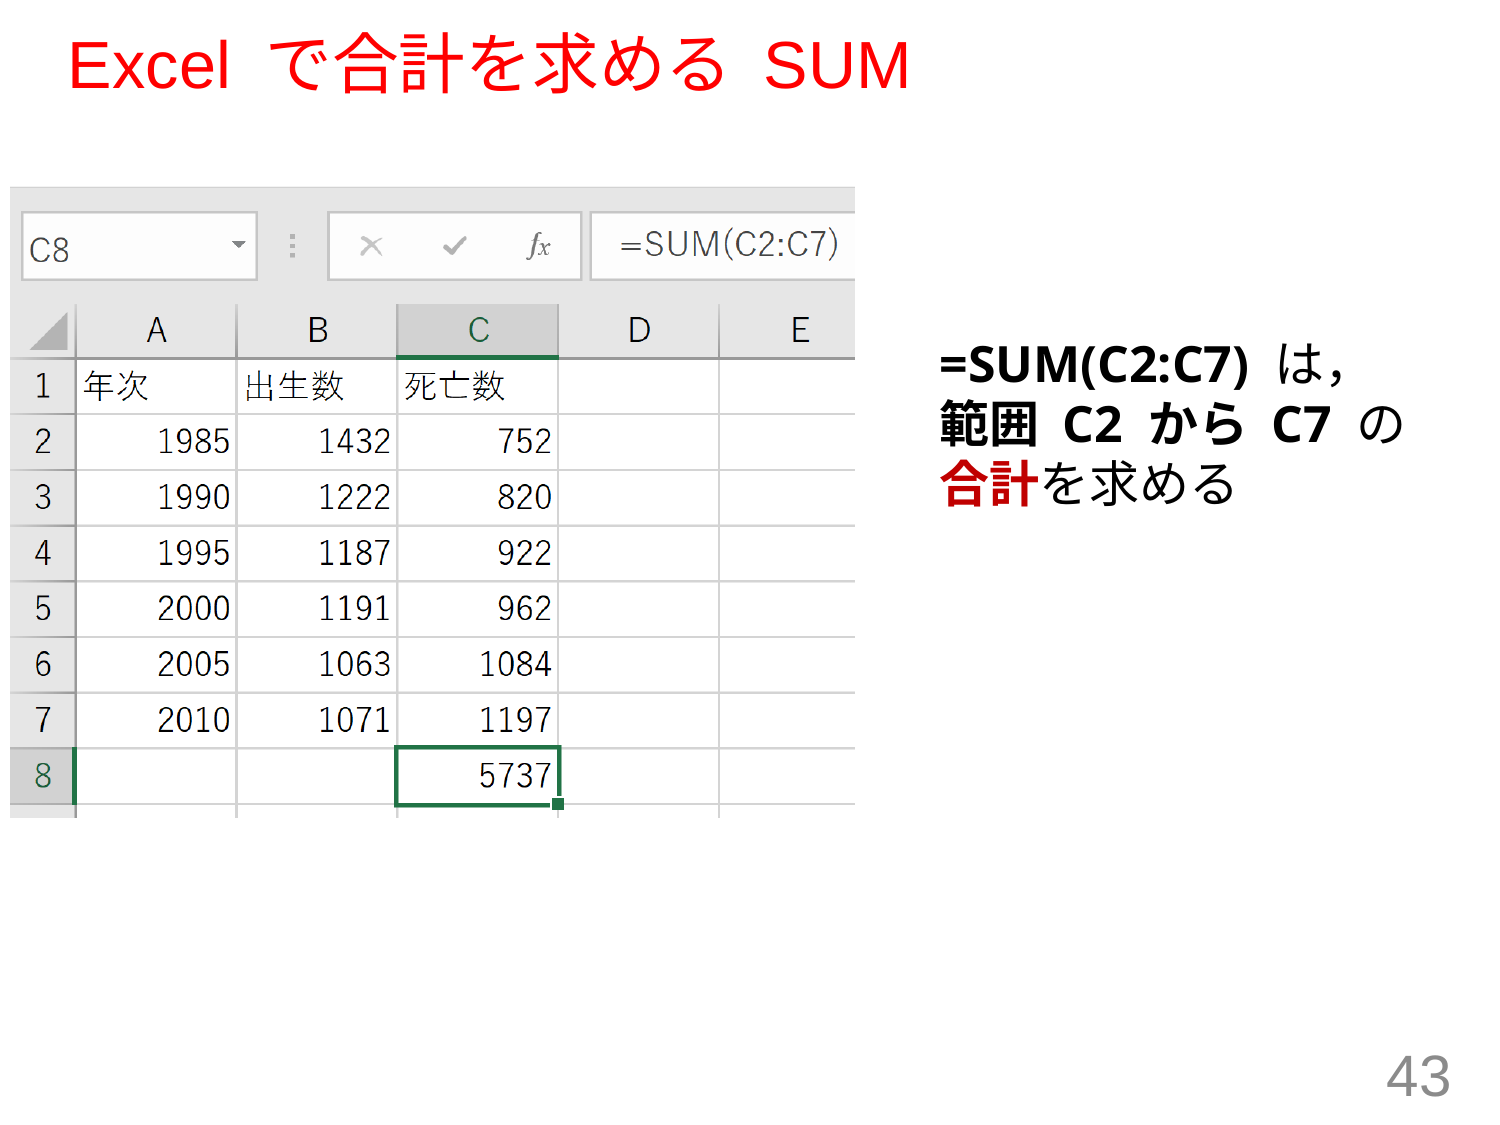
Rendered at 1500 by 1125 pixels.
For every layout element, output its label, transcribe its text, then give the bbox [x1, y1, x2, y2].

title Excel で合計を求める SUM [52, 28, 1441, 106]
slide_number 43 [1129, 1042, 1467, 1103]
picture [10, 186, 855, 818]
text_box =SUM(C2:C7) は， 範囲 C2 から C7 の 合計を求める [924, 325, 1422, 521]
